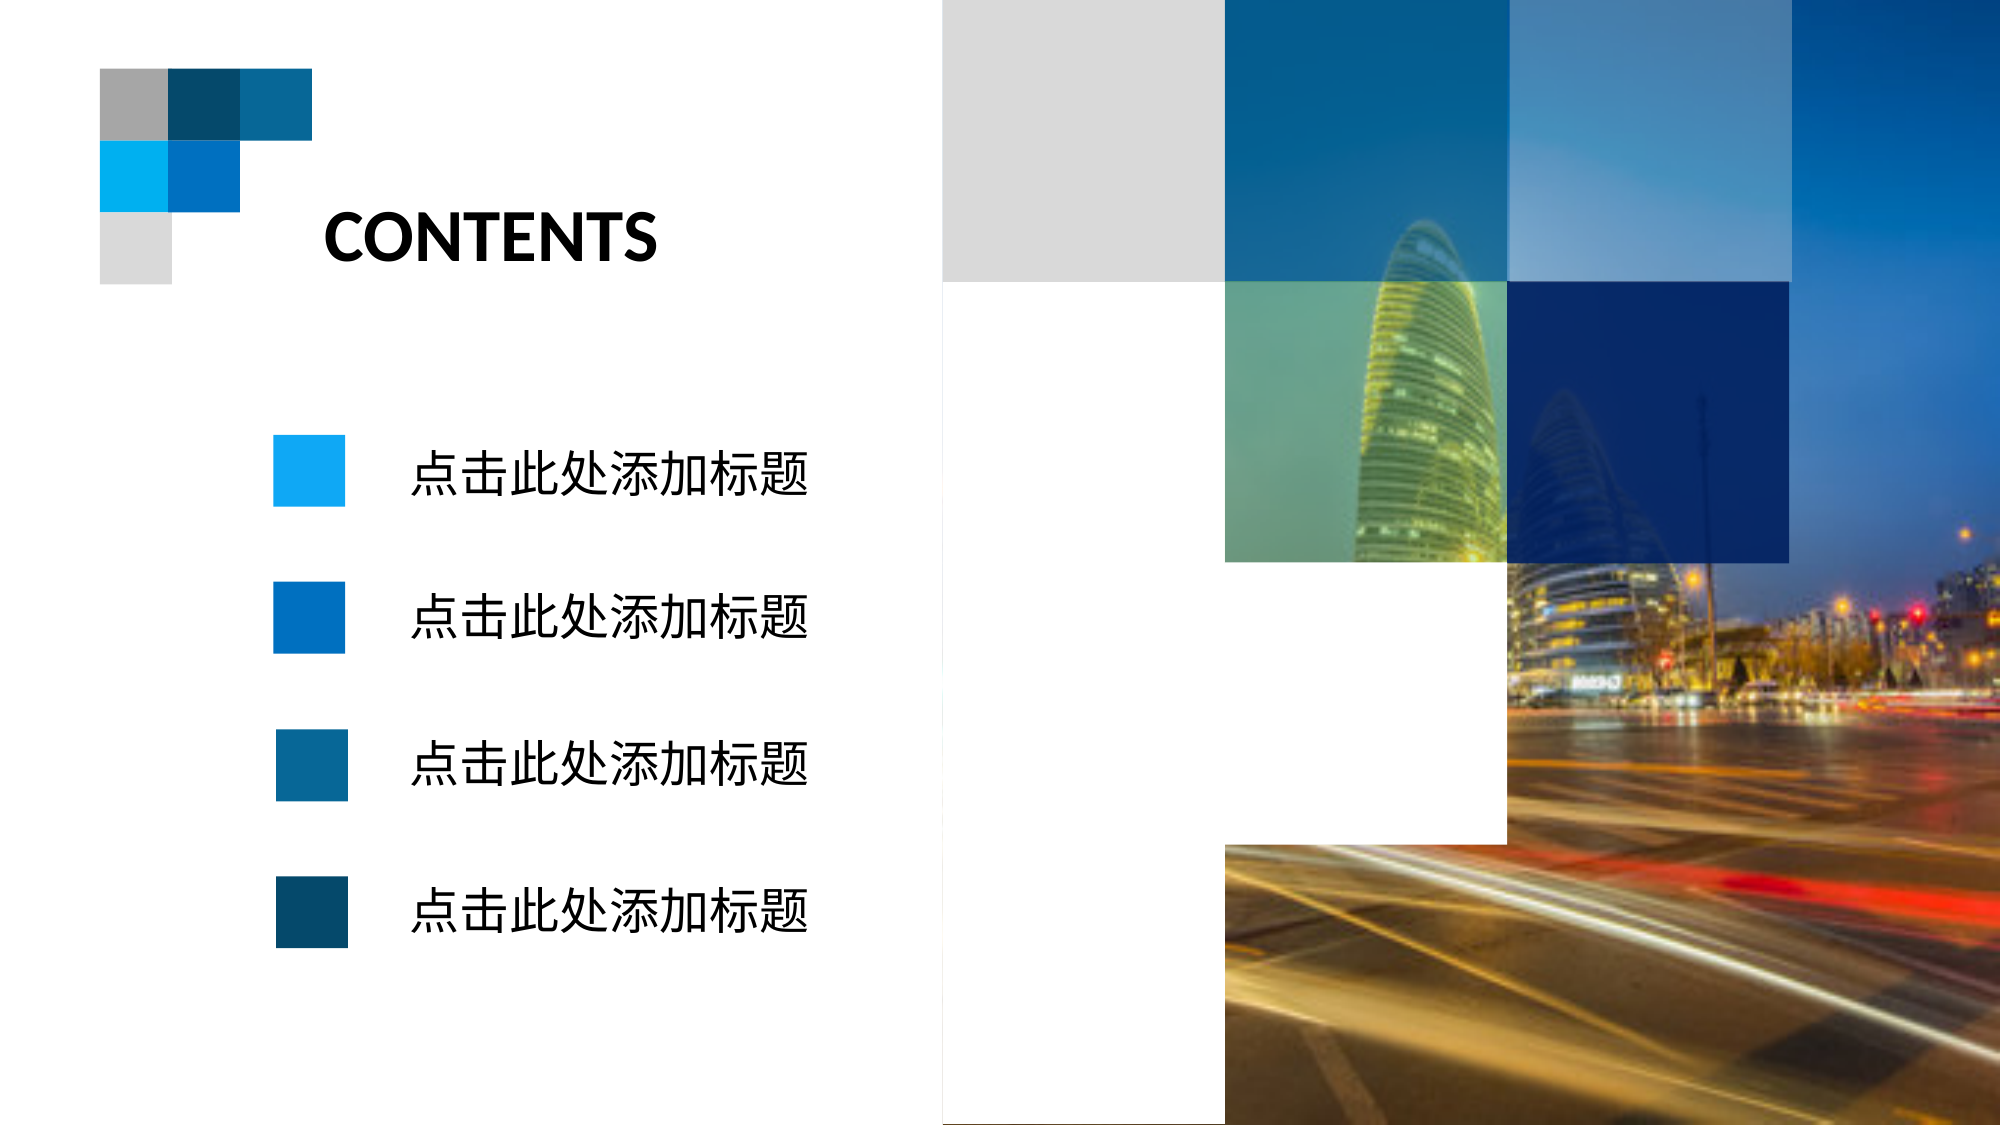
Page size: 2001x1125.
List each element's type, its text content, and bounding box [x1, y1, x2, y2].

text_box 点击此处添加标题 [394, 434, 860, 510]
text_box [99, 140, 167, 211]
text_box [99, 68, 167, 140]
text_box [167, 68, 239, 140]
picture [1225, 0, 1509, 281]
text_box [99, 211, 173, 285]
text_box 点击此处添加标题 [394, 725, 860, 801]
text_box [272, 581, 346, 655]
text_box [239, 68, 313, 142]
text_box 点击此处添加标题 [394, 577, 860, 653]
text_box CONTENTS [309, 178, 704, 284]
text_box 点击此处添加标题 [394, 872, 860, 948]
text_box [275, 728, 349, 802]
picture [942, 0, 2000, 1125]
text_box [272, 434, 346, 508]
text_box [167, 140, 241, 213]
text_box [275, 875, 349, 949]
